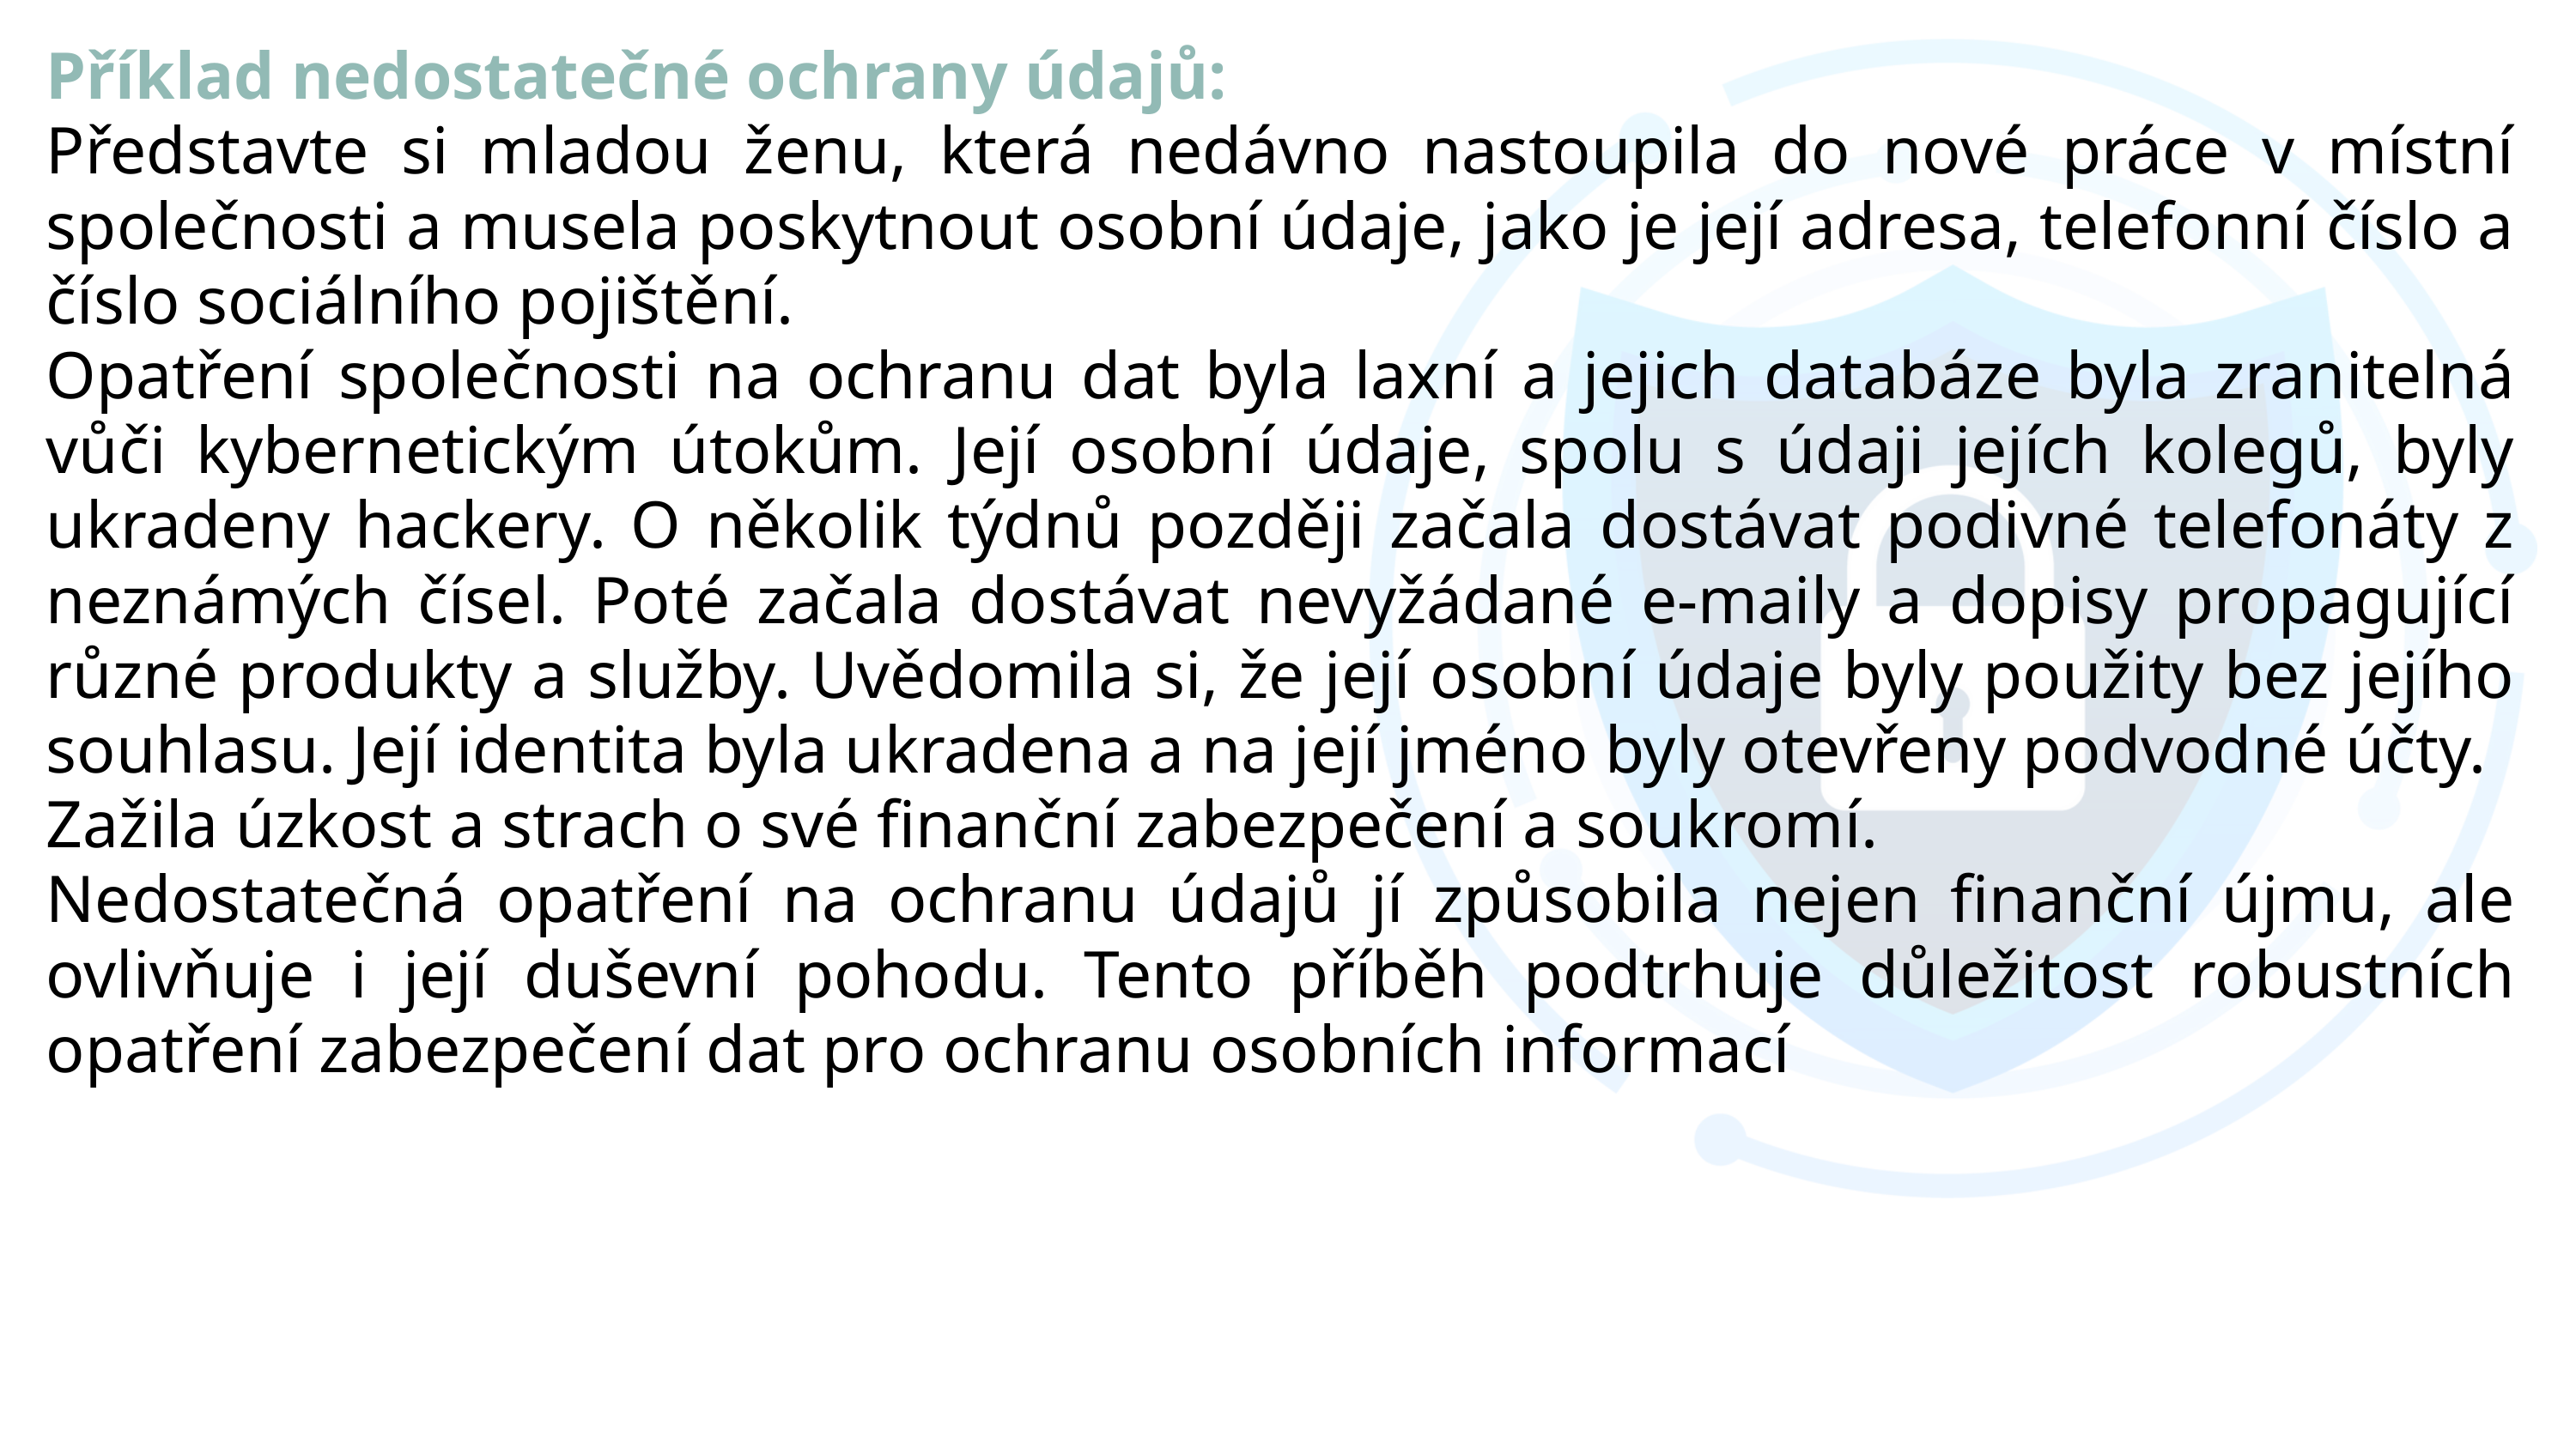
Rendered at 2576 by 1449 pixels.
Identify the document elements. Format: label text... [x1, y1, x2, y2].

text_box Příklad nedostatečné ochrany údajů: Představte si mladou ženu, která nedávno nastoupila do nové práce v místní společnosti a musela poskytnout osobní údaje, jako je její adresa, telefonní číslo a číslo sociálního pojištění. Opatření společnosti na ochranu dat byla laxní a jejich databáze byla zranitelná vůči kybernetickým útokům. Její osobní údaje, spolu s údaji jejích kolegů, byly ukradeny hackery. O několik týdnů později začala dostávat podivné telefonáty z neznámých čísel. Poté začala dostávat nevyžádané e-maily a dopisy propagující různé produkty a služby. Uvědomila si, že její osobní údaje byly použity bez jejího souhlasu. Její identita byla ukradena a na její jméno byly otevřeny podvodné účty. Zažila úzkost a strach o své finanční zabezpečení a soukromí. Nedostatečná opatření na ochranu údajů jí způsobila nejen finanční újmu, ale ovlivňuje i její duševní pohodu. Tento příběh podtrhuje důležitost robustních opatření zabezpečení dat pro ochranu osobních informací [46, 21, 2516, 1086]
text_box [1369, 39, 2537, 1198]
